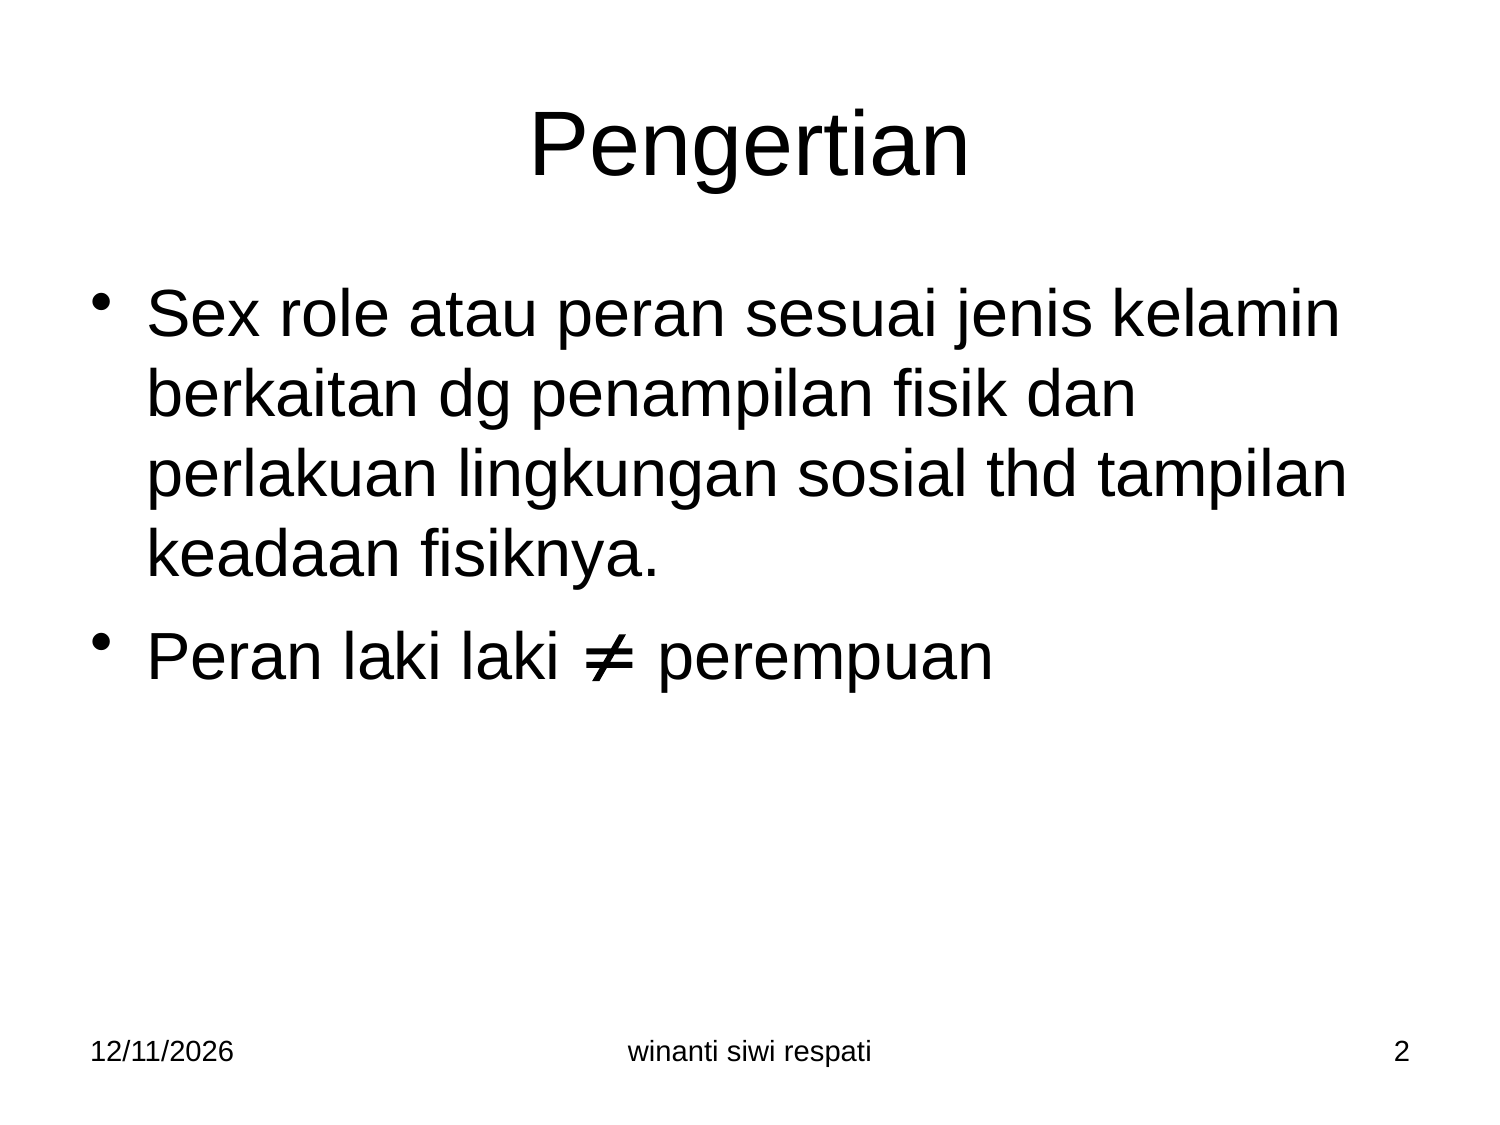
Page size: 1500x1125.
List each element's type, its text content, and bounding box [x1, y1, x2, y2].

slide_number 2 [1074, 1024, 1426, 1103]
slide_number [74, 1024, 426, 1103]
list Sex role atau peran sesuai jenis kelamin berkaitan dg penampilan fisik dan perlakuan lingkungan sosial thd tampilan keadaan fisiknya. Peran laki laki  perempuan [74, 262, 1426, 1006]
title Pengertian [74, 44, 1426, 233]
footer winanti siwi respati [512, 1024, 988, 1103]
